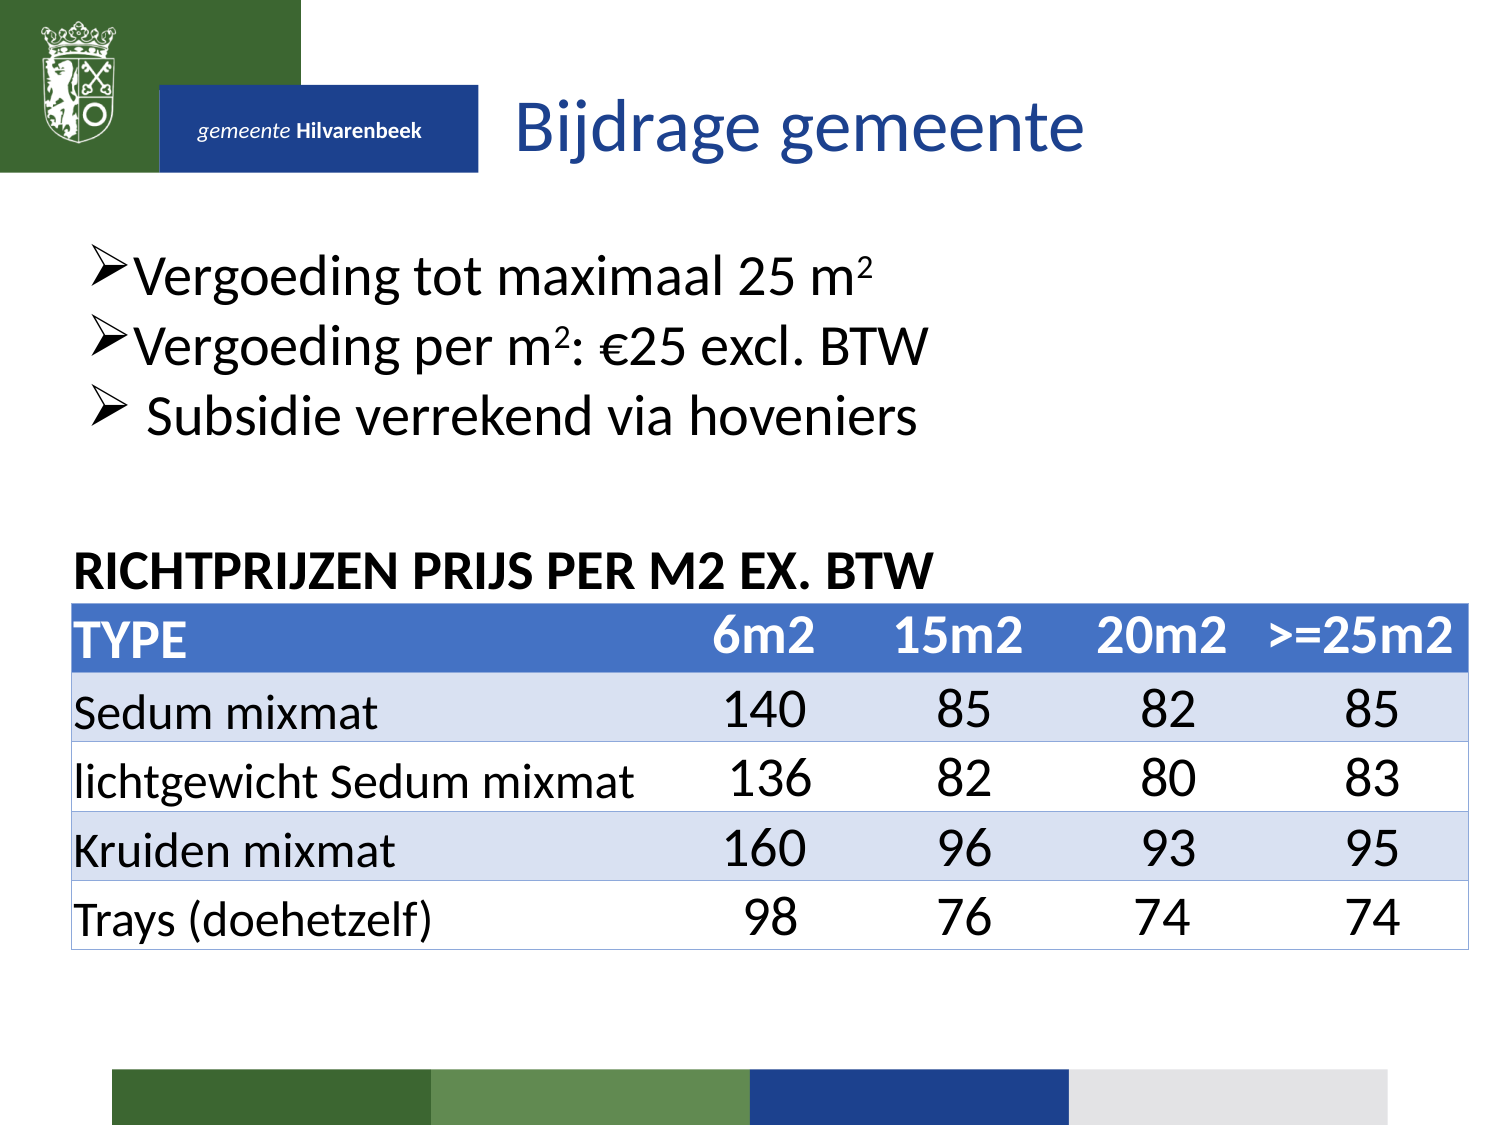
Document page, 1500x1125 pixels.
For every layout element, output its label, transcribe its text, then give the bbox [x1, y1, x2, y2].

table_header RICHTPRIJZEN PRIJS PER M2 EX. BTW [72, 528, 1468, 603]
table_cell TYPE [72, 604, 672, 672]
table_cell 74 [1061, 881, 1264, 949]
table_cell 160 [672, 812, 857, 880]
table_cell 136 [672, 742, 857, 811]
table_cell 93 [1061, 812, 1264, 880]
table_cell 20m2 [1061, 604, 1264, 672]
table_cell 15m2 [857, 604, 1061, 672]
table_cell 95 [1264, 812, 1468, 880]
table_cell 83 [1264, 742, 1468, 811]
table_cell Kruiden mixmat [72, 812, 672, 880]
picture [33, 19, 127, 149]
table_cell >=25m2 [1264, 604, 1468, 672]
title Bijdrage gemeente [499, 69, 1500, 173]
table_cell 85 [857, 673, 1061, 741]
table_cell 6m2 [672, 604, 857, 672]
table_cell 85 [1264, 673, 1468, 741]
table_cell 82 [857, 742, 1061, 811]
table_cell 96 [857, 812, 1061, 880]
table_cell 76 [857, 881, 1061, 949]
table_cell 80 [1061, 742, 1264, 811]
table_cell lichtgewicht Sedum mixmat [72, 742, 672, 811]
table_cell 140 [672, 673, 857, 741]
table_cell Trays (doehetzelf) [72, 881, 672, 949]
text_box Vergoeding tot maximaal 25 m2 Vergoeding per m2: €25 excl. BTW Subsidie verrekend via hoveniers [71, 230, 1377, 525]
table_cell 98 [672, 881, 857, 949]
table_cell Sedum mixmat [72, 673, 672, 741]
table_cell 82 [1061, 673, 1264, 741]
table_cell 74 [1264, 881, 1468, 949]
